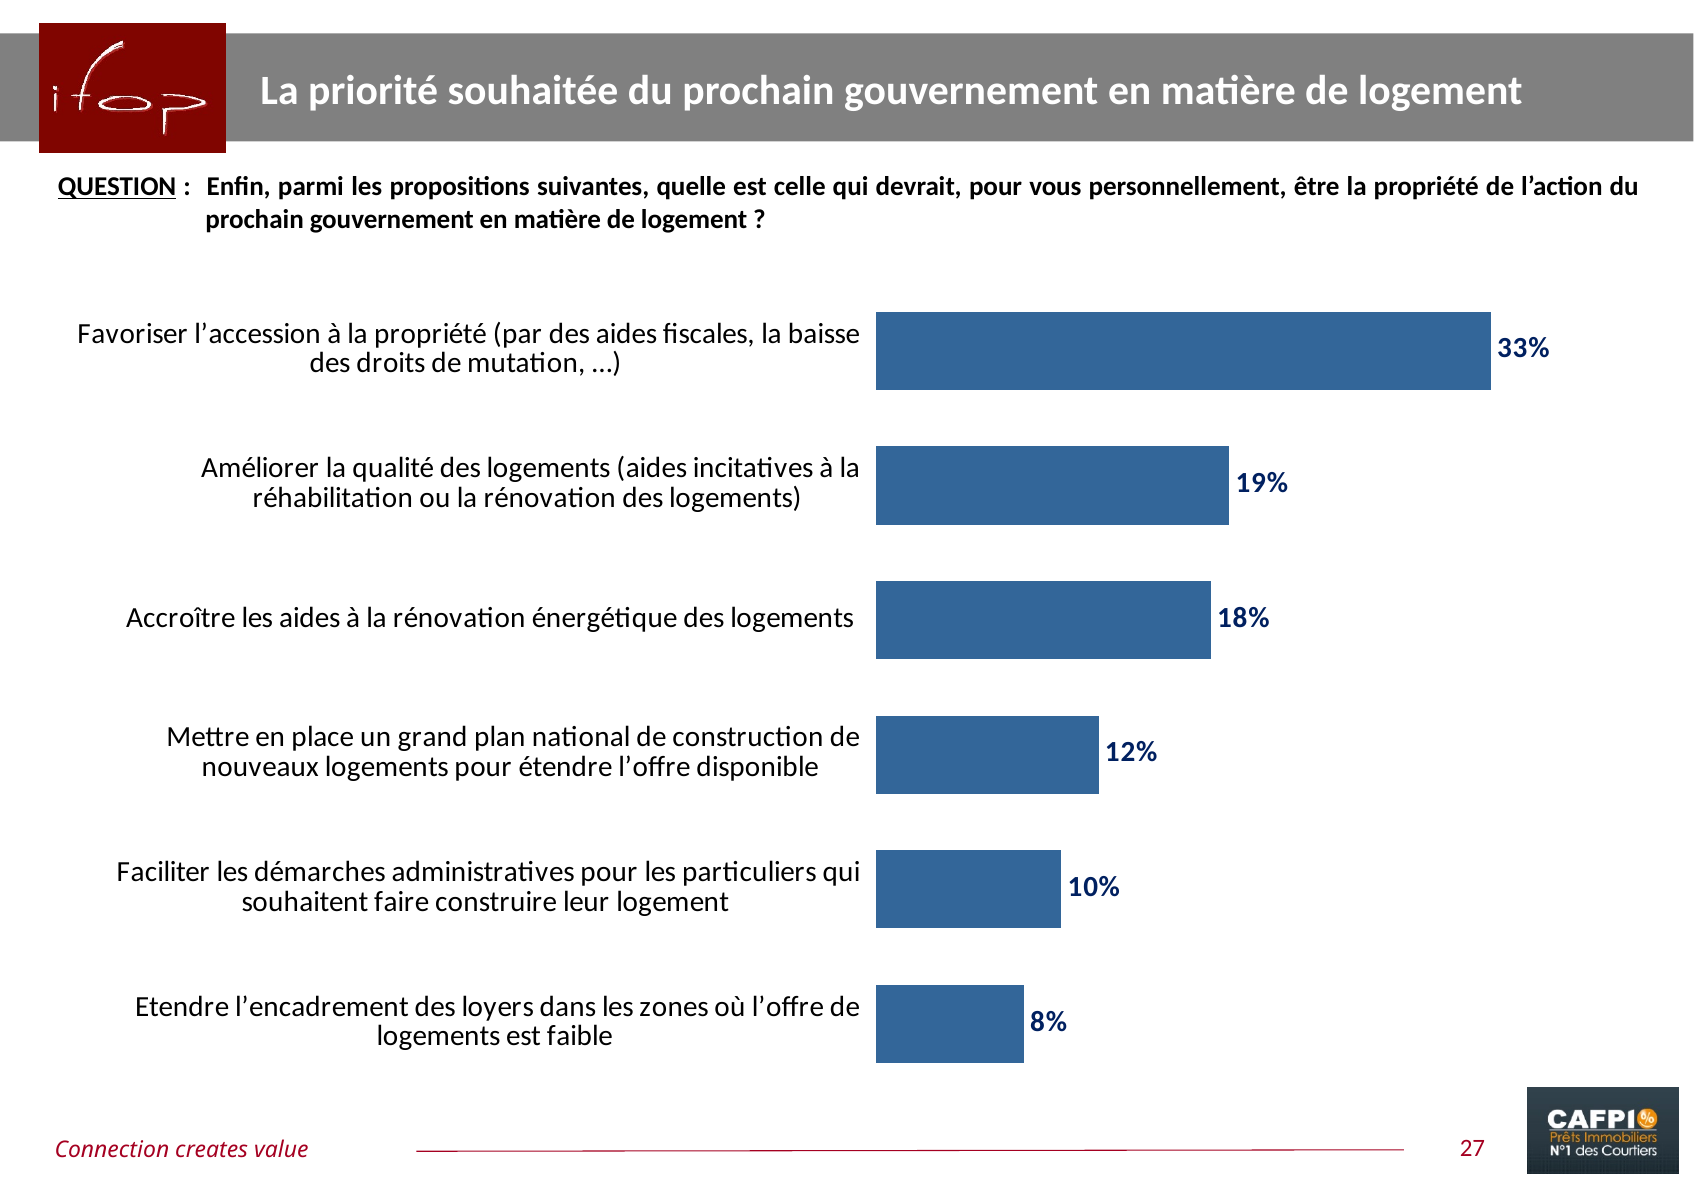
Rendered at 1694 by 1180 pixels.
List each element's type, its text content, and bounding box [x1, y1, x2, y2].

chart [70, 283, 1621, 1093]
picture [39, 23, 226, 153]
list La priorité souhaitée du prochain gouvernement en matière de logement [245, 33, 1667, 141]
text_box QUESTION : Enfin, parmi les propositions suivantes, quelle est celle qui devrait, pour vous personnellement, être la propriété de l’action du prochain gouvernement en matière de logement ? [44, 141, 1694, 261]
picture [1527, 1087, 1679, 1174]
